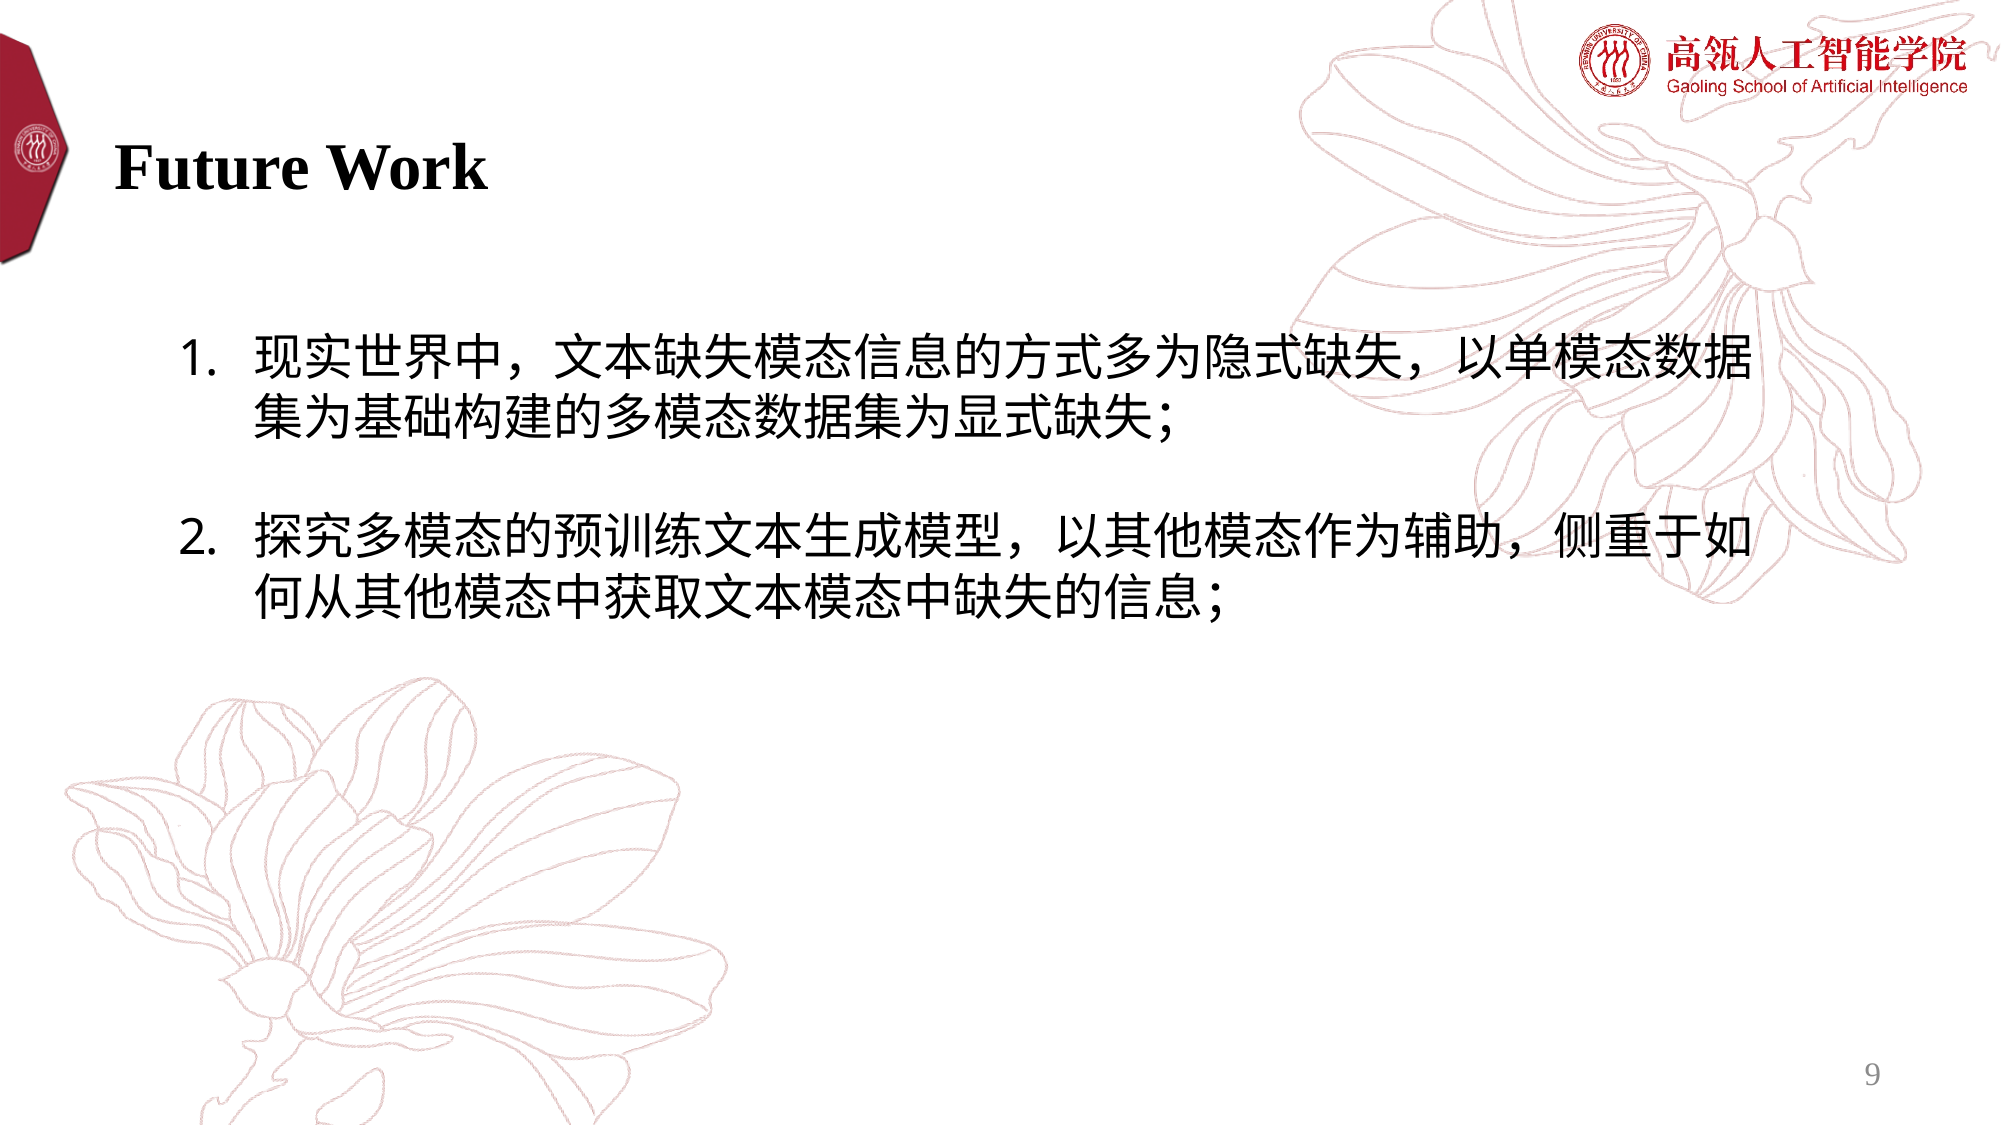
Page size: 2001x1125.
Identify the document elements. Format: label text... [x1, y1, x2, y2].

picture [1579, 24, 1967, 97]
text_box 现实世界中，文本缺失模态信息的方式多为隐式缺失，以单模态数据集为基础构建的多模态数据集为显式缺失； 探究多模态的预训练文本生成模型，以其他模态作为辅助，侧重于如何从其他模态中获取文本模态中缺失的信息； [163, 317, 1797, 753]
text_box Future Work [100, 115, 504, 211]
slide_number 9 [1433, 1042, 1900, 1103]
picture [0, 22, 74, 282]
